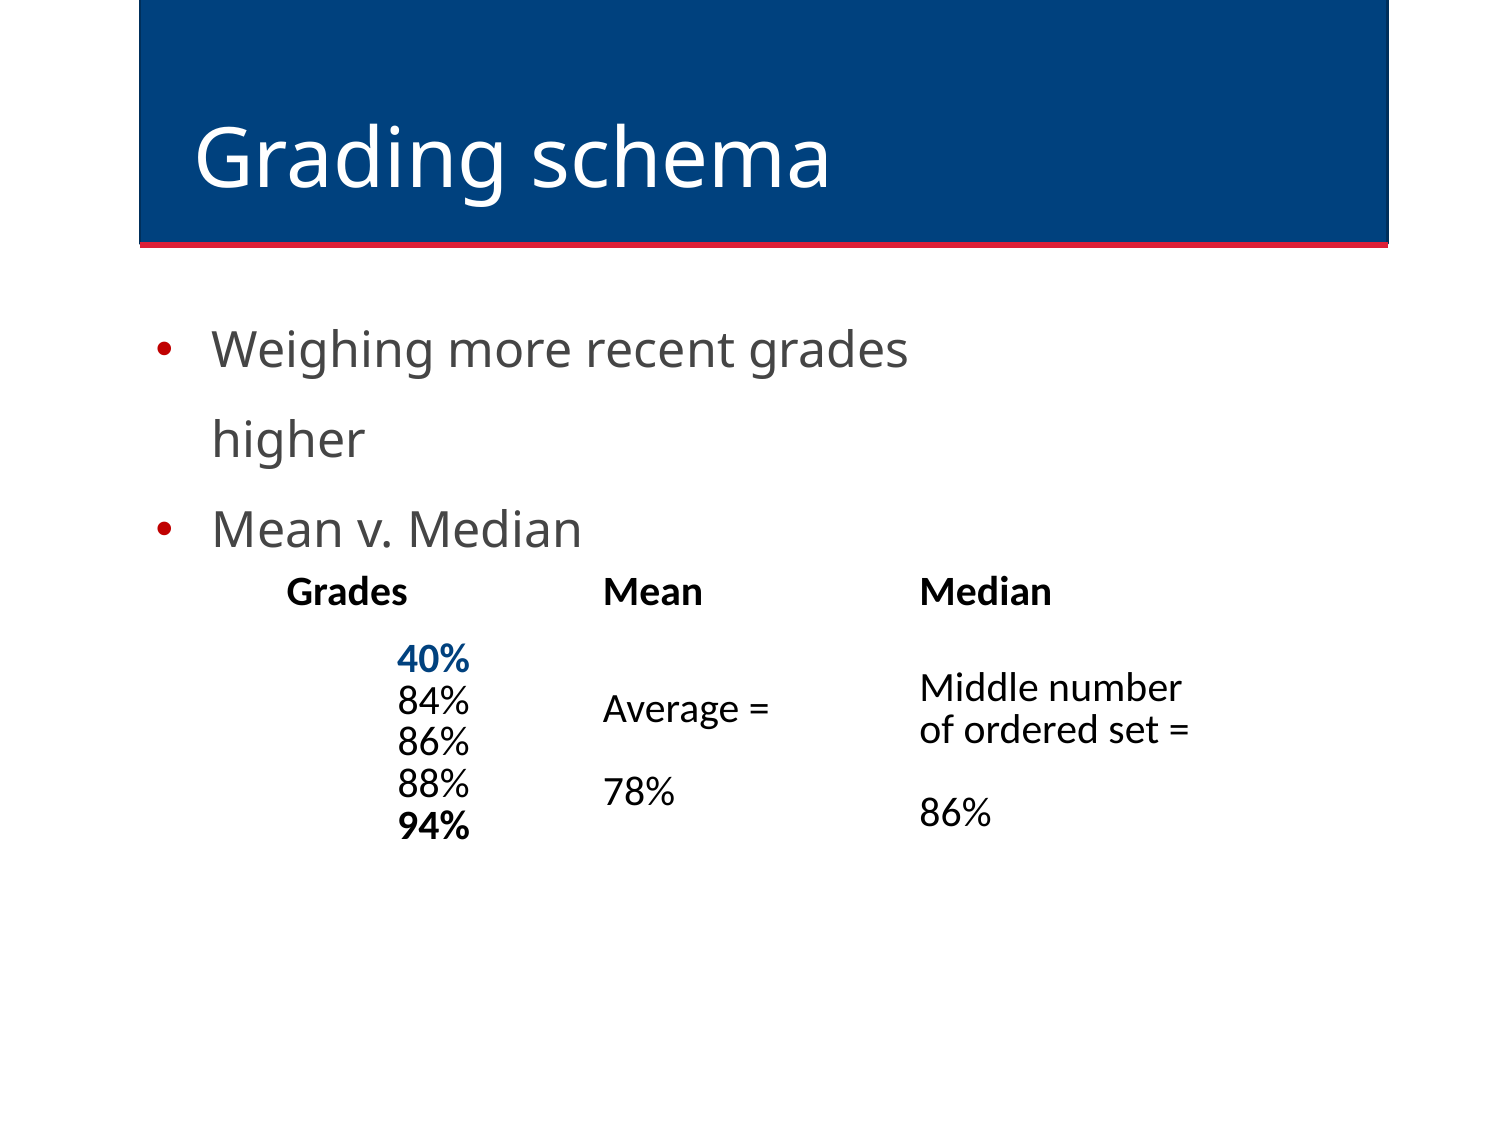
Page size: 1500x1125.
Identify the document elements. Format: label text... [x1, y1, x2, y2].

title Grading schema [178, 66, 1361, 214]
table_header Mean [592, 563, 908, 630]
table_header Median [908, 563, 1224, 630]
text_box Weighing more recent grades higher Mean v. Median [139, 276, 1060, 521]
table_cell Middle number of ordered set = 86% [908, 630, 1224, 877]
table_header Grades [275, 563, 592, 630]
table_cell Average = 78% [592, 630, 908, 877]
table_cell 40% 84% 86% 88% 94% [275, 630, 592, 877]
